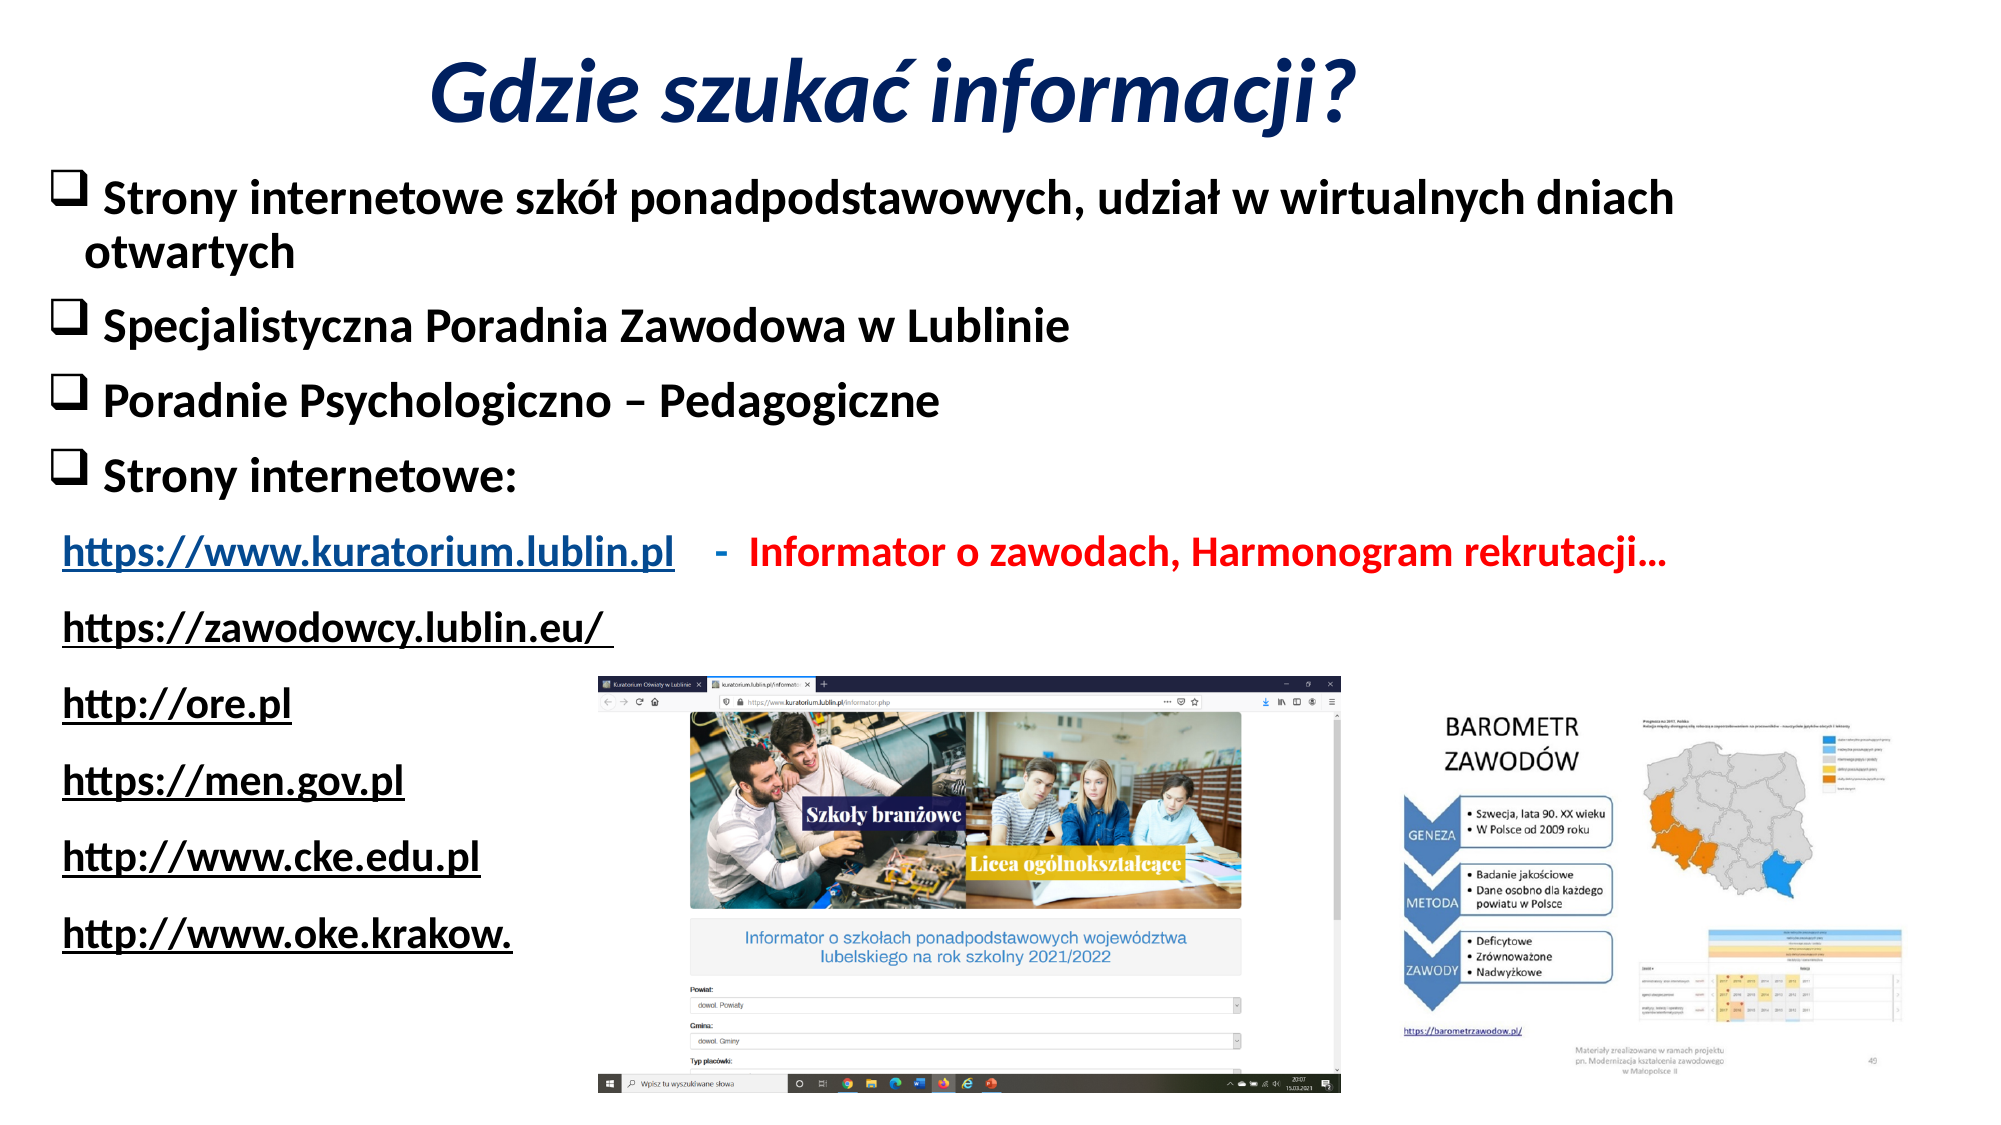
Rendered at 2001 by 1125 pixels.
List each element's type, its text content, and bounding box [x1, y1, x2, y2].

picture [1391, 691, 1908, 1079]
list Strony internetowe szkół ponadpodstawowych, udział w wirtualnych dniach otwartych Specjalistyczna Poradnia Zawodowa w Lublinie Poradnie Psychologiczno – Pedagogiczne Strony internetowe: https://www.kuratorium.lublin.pl - Informator o zawodach, Harmonogram rekrutacji… https://zawodowcy.lublin.eu/ http://ore.pl https://men.gov.pl http://www.cke.edu.pl http://www.oke.krakow. [32, 163, 1908, 1125]
title Gdzie szukać informacji? [123, 21, 1666, 163]
picture [598, 676, 1341, 1093]
